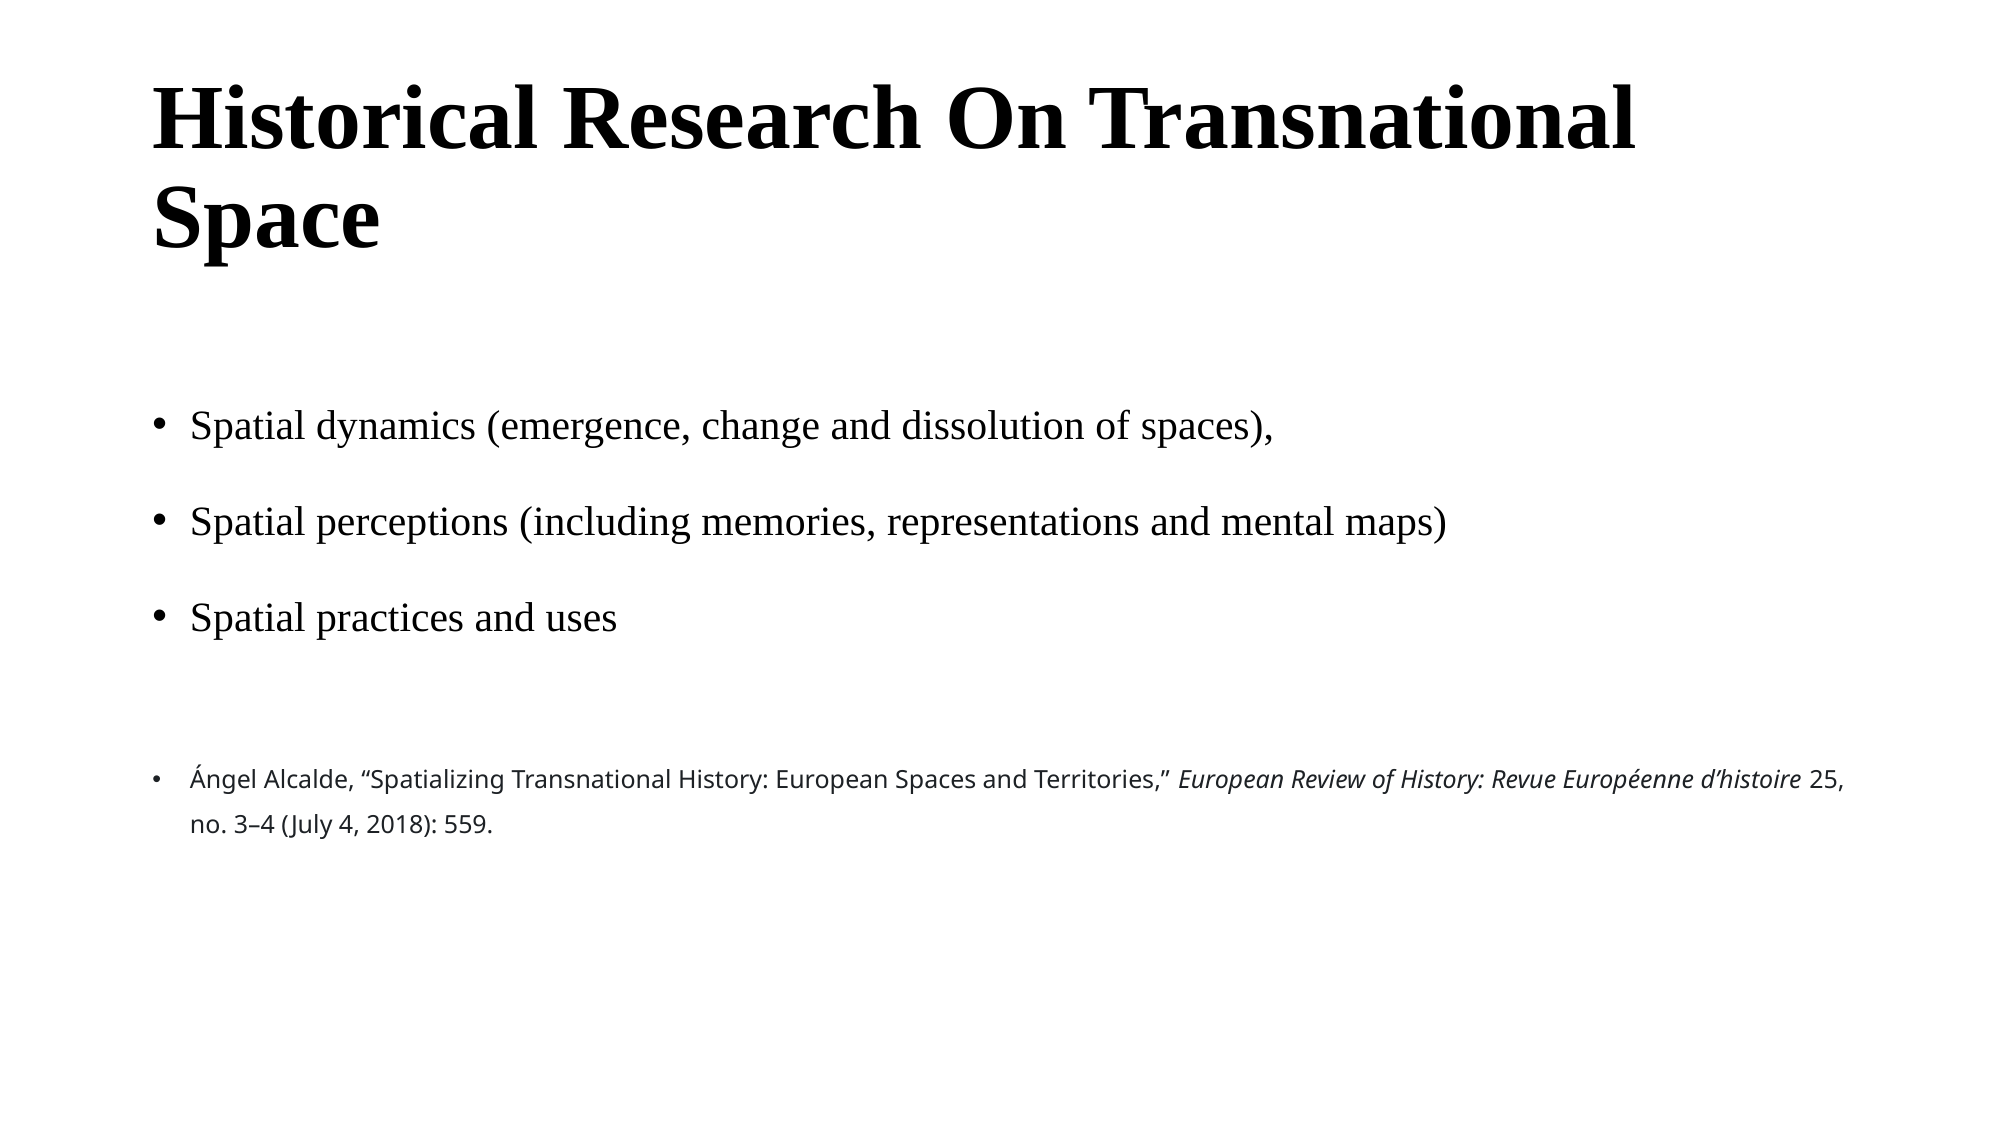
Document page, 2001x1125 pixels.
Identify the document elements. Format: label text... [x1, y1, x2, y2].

title Historical Research On Transnational Space [137, 59, 1863, 278]
list Spatial dynamics (emergence, change and dissolution of spaces), Spatial perceptions (including memories, representations and mental maps) Spatial practices and uses Ángel Alcalde, “Spatializing Transnational History: European Spaces and Territories,” European Review of History: Revue Européenne d’histoire 25, no. 3–4 (July 4, 2018): 559. [137, 299, 1863, 1066]
